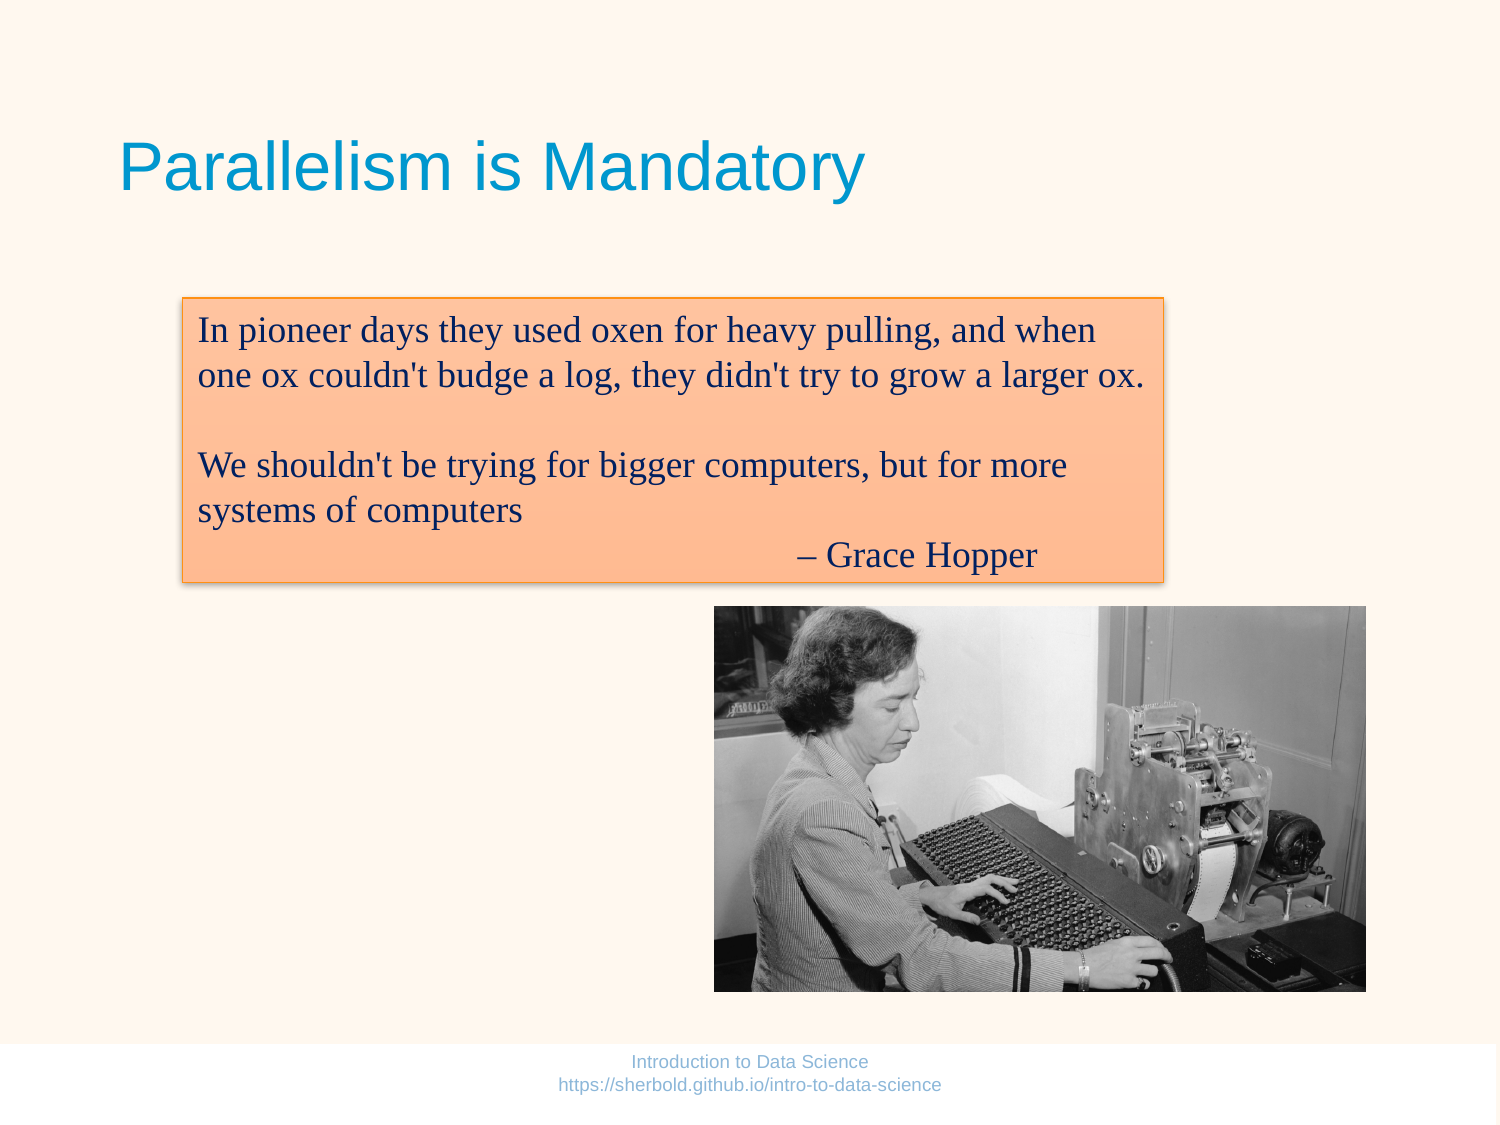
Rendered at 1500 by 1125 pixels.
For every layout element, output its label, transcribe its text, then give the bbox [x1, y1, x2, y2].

text_box In pioneer days they used oxen for heavy pulling, and when one ox couldn't budge a log, they didn't try to grow a larger ox. We shouldn't be trying for bigger computers, but for more systems of computers – Grace Hopper [182, 297, 1164, 583]
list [714, 606, 1366, 992]
title Parallelism is Mandatory [103, 59, 1397, 278]
footer Introduction to Data Science https://sherbold.github.io/intro-to-data-science [496, 1042, 1004, 1103]
